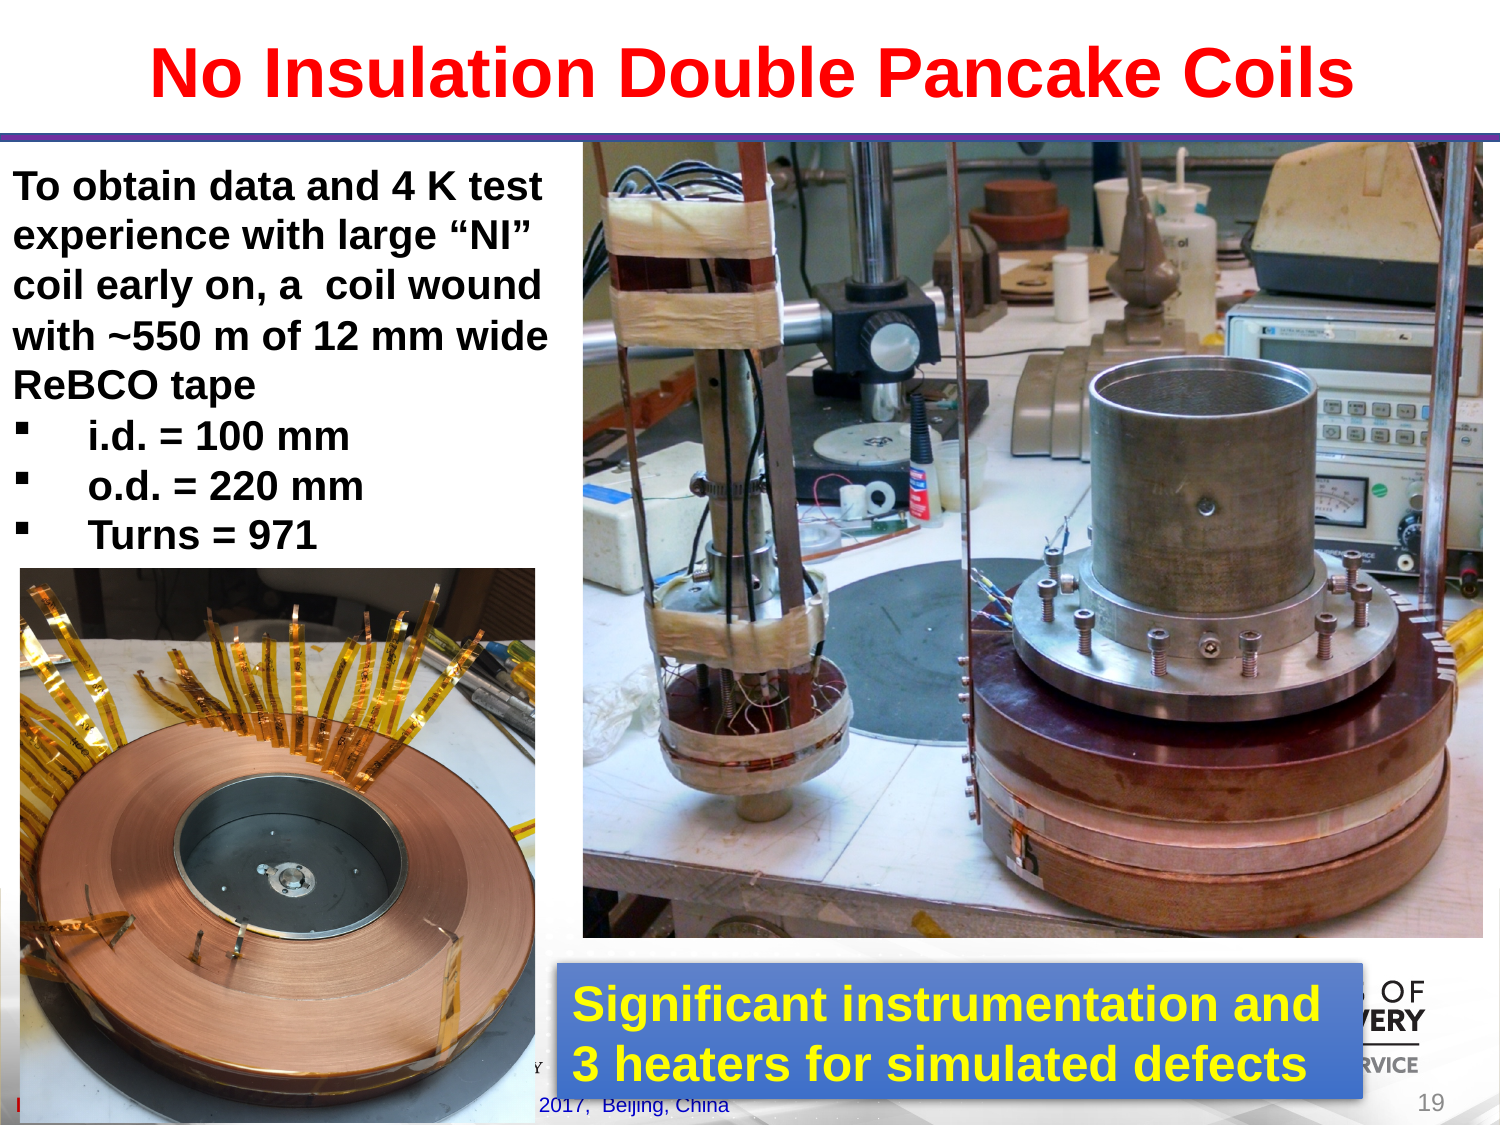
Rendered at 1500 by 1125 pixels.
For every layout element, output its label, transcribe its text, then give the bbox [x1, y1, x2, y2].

picture [0, 142, 1500, 1125]
text_box Significant instrumentation and 3 heaters for simulated defects [557, 963, 1363, 1099]
text_box To obtain data and 4 K test experience with large “NI” coil early on, a coil wound with ~550 m of 12 mm wide ReBCO tape i.d. = 100 mm o.d. = 220 mm Turns = 971 [0, 150, 582, 566]
picture [0, 0, 1500, 133]
slide_number 19 [1362, 1072, 1500, 1125]
title No Insulation Double Pancake Coils [6, 29, 1500, 116]
